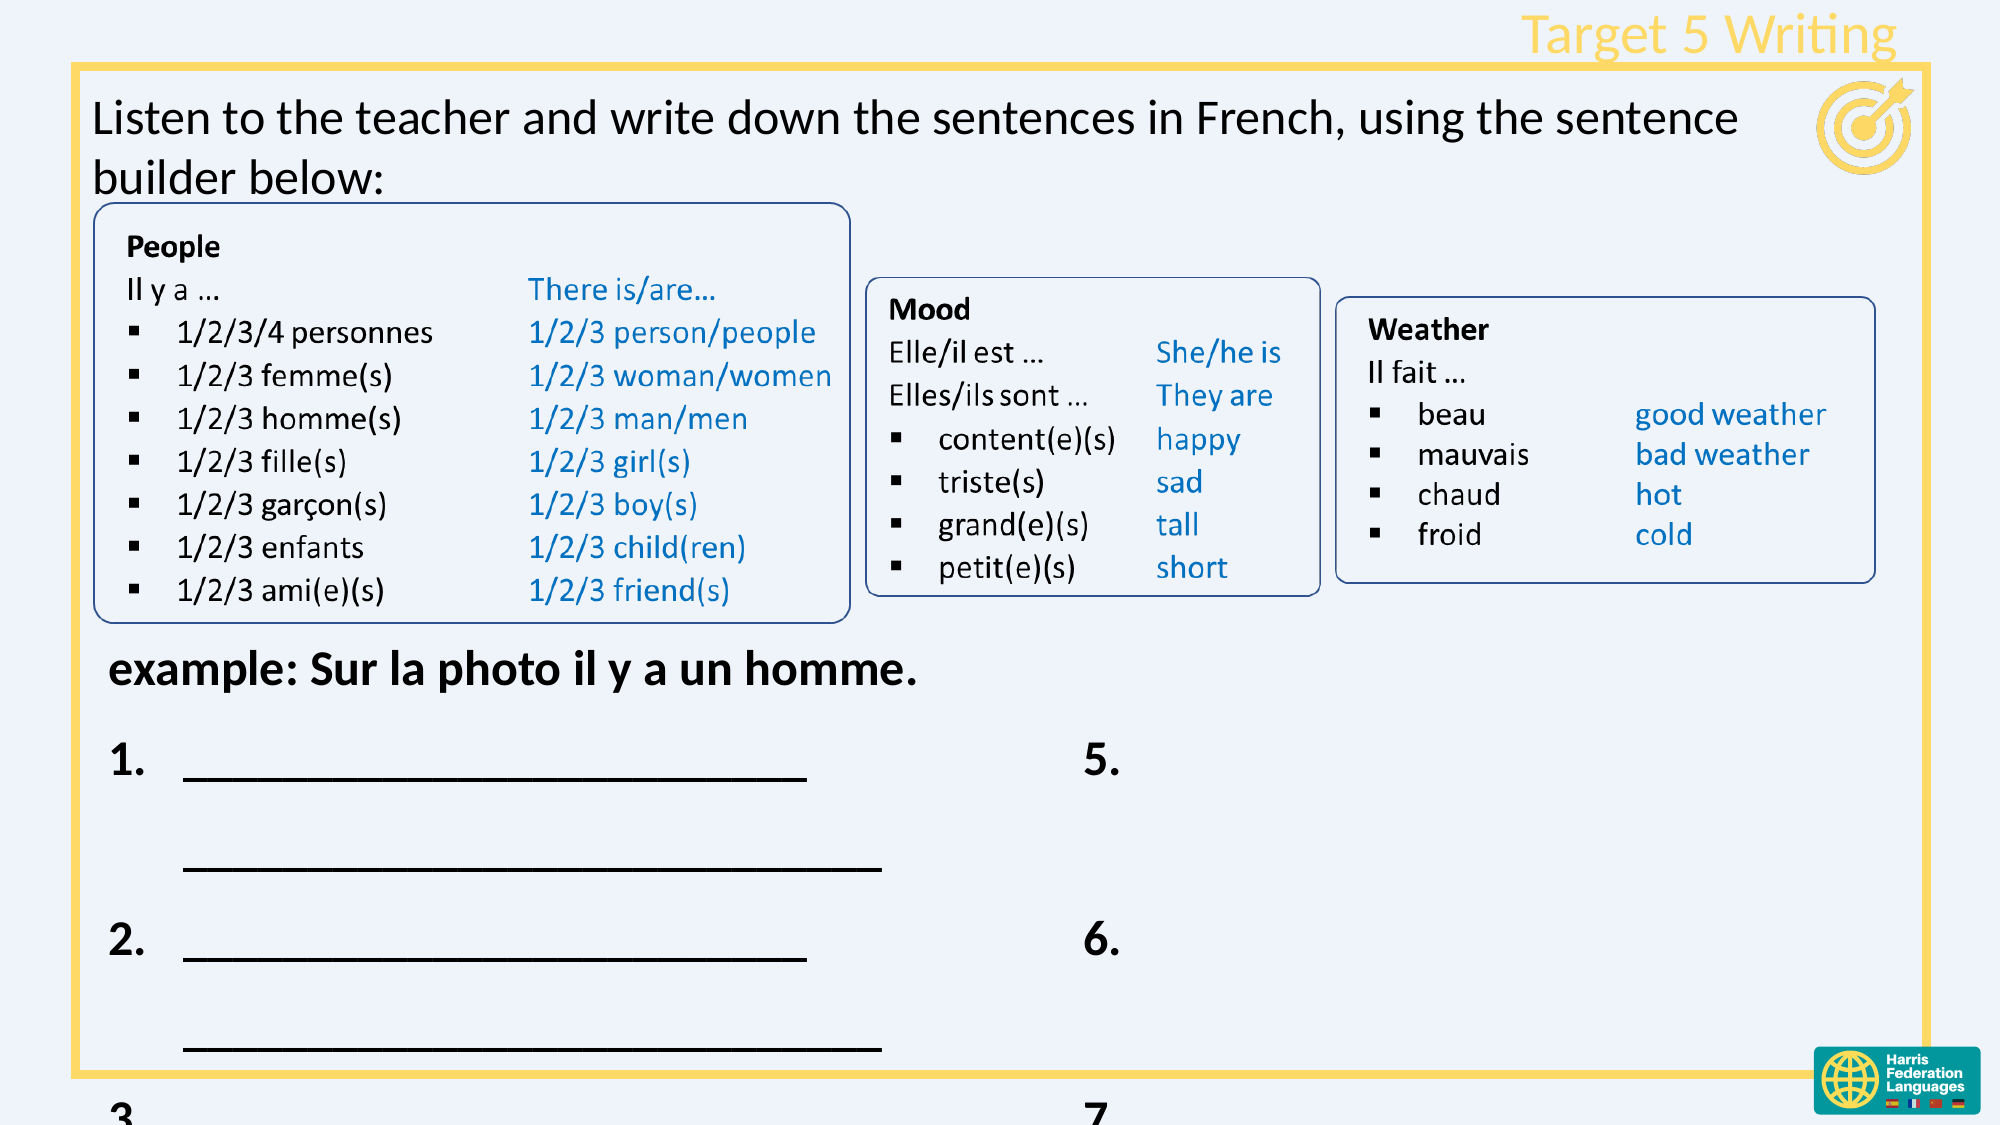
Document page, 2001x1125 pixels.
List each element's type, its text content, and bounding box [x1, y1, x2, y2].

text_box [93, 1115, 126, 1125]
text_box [75, 0, 1981, 1115]
text_box example: Sur la photo il y a un homme. _________________________ 5. ____________________________ _________________________ 6. ____________________________ _________________________ 7. ____________________________ _________________________ 8. ____________________________ [127, 1115, 1796, 1125]
picture [93, 202, 1945, 645]
